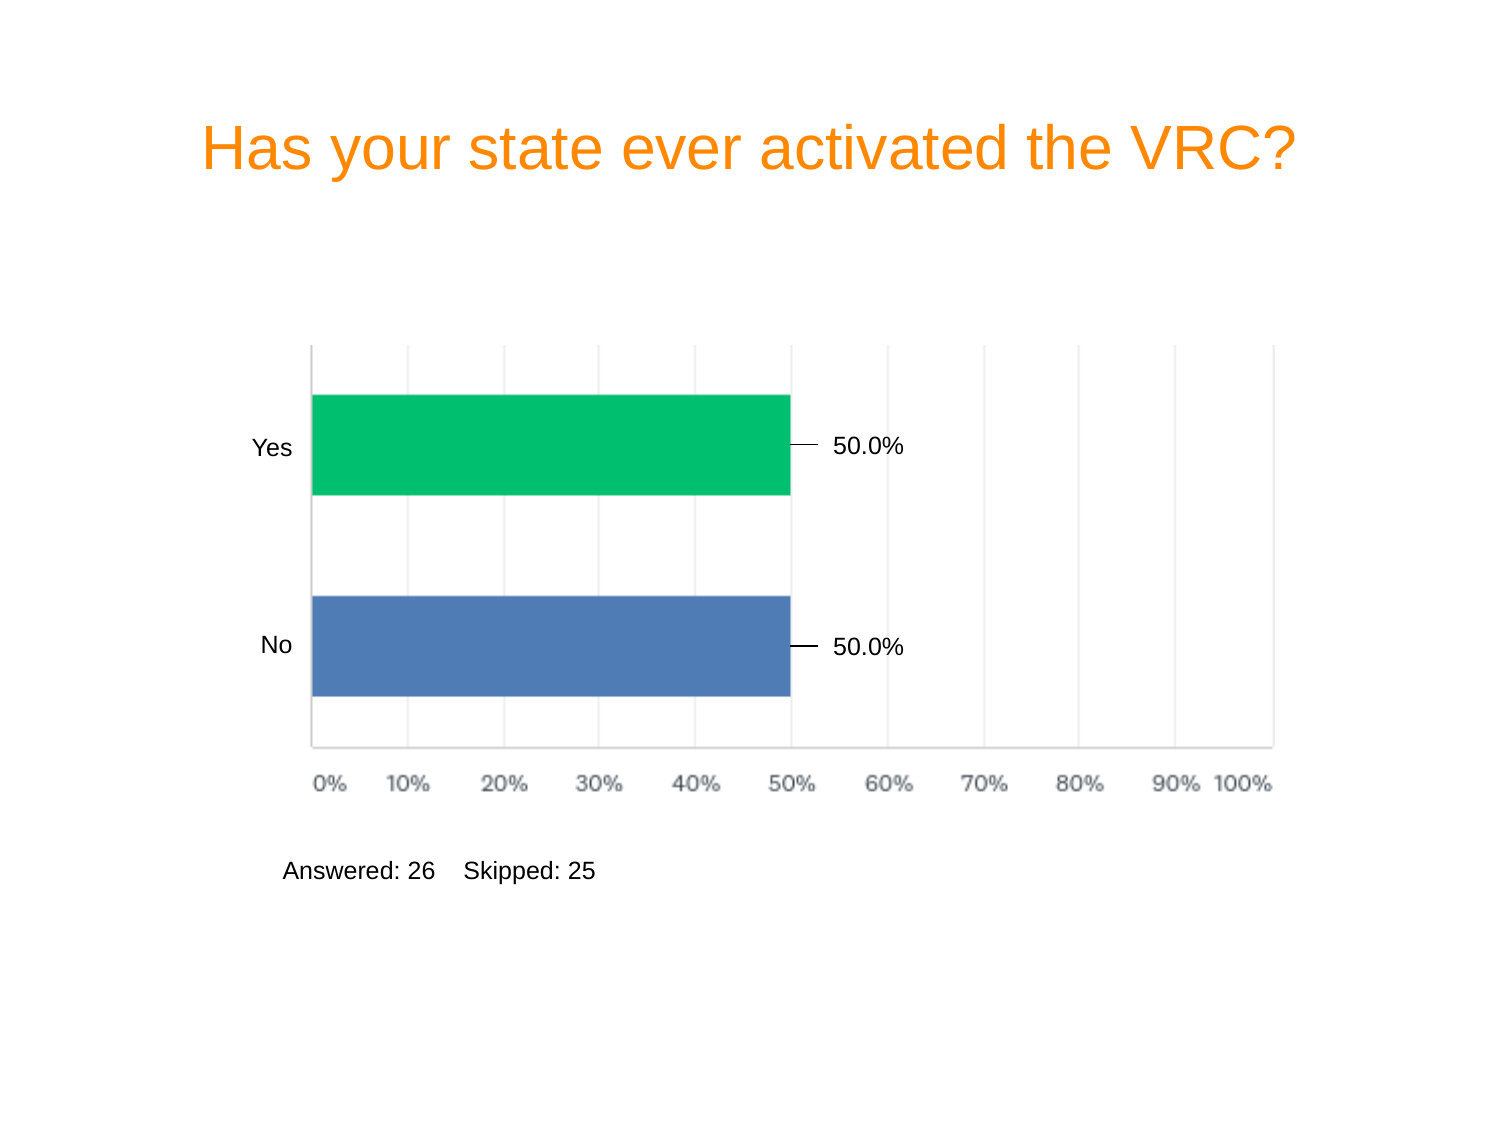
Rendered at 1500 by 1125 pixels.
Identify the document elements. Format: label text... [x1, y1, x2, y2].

picture [81, 344, 1276, 848]
text_box Answered: 26 Skipped: 25 [267, 857, 612, 892]
title Has your state ever activated the VRC? [112, 50, 1388, 239]
